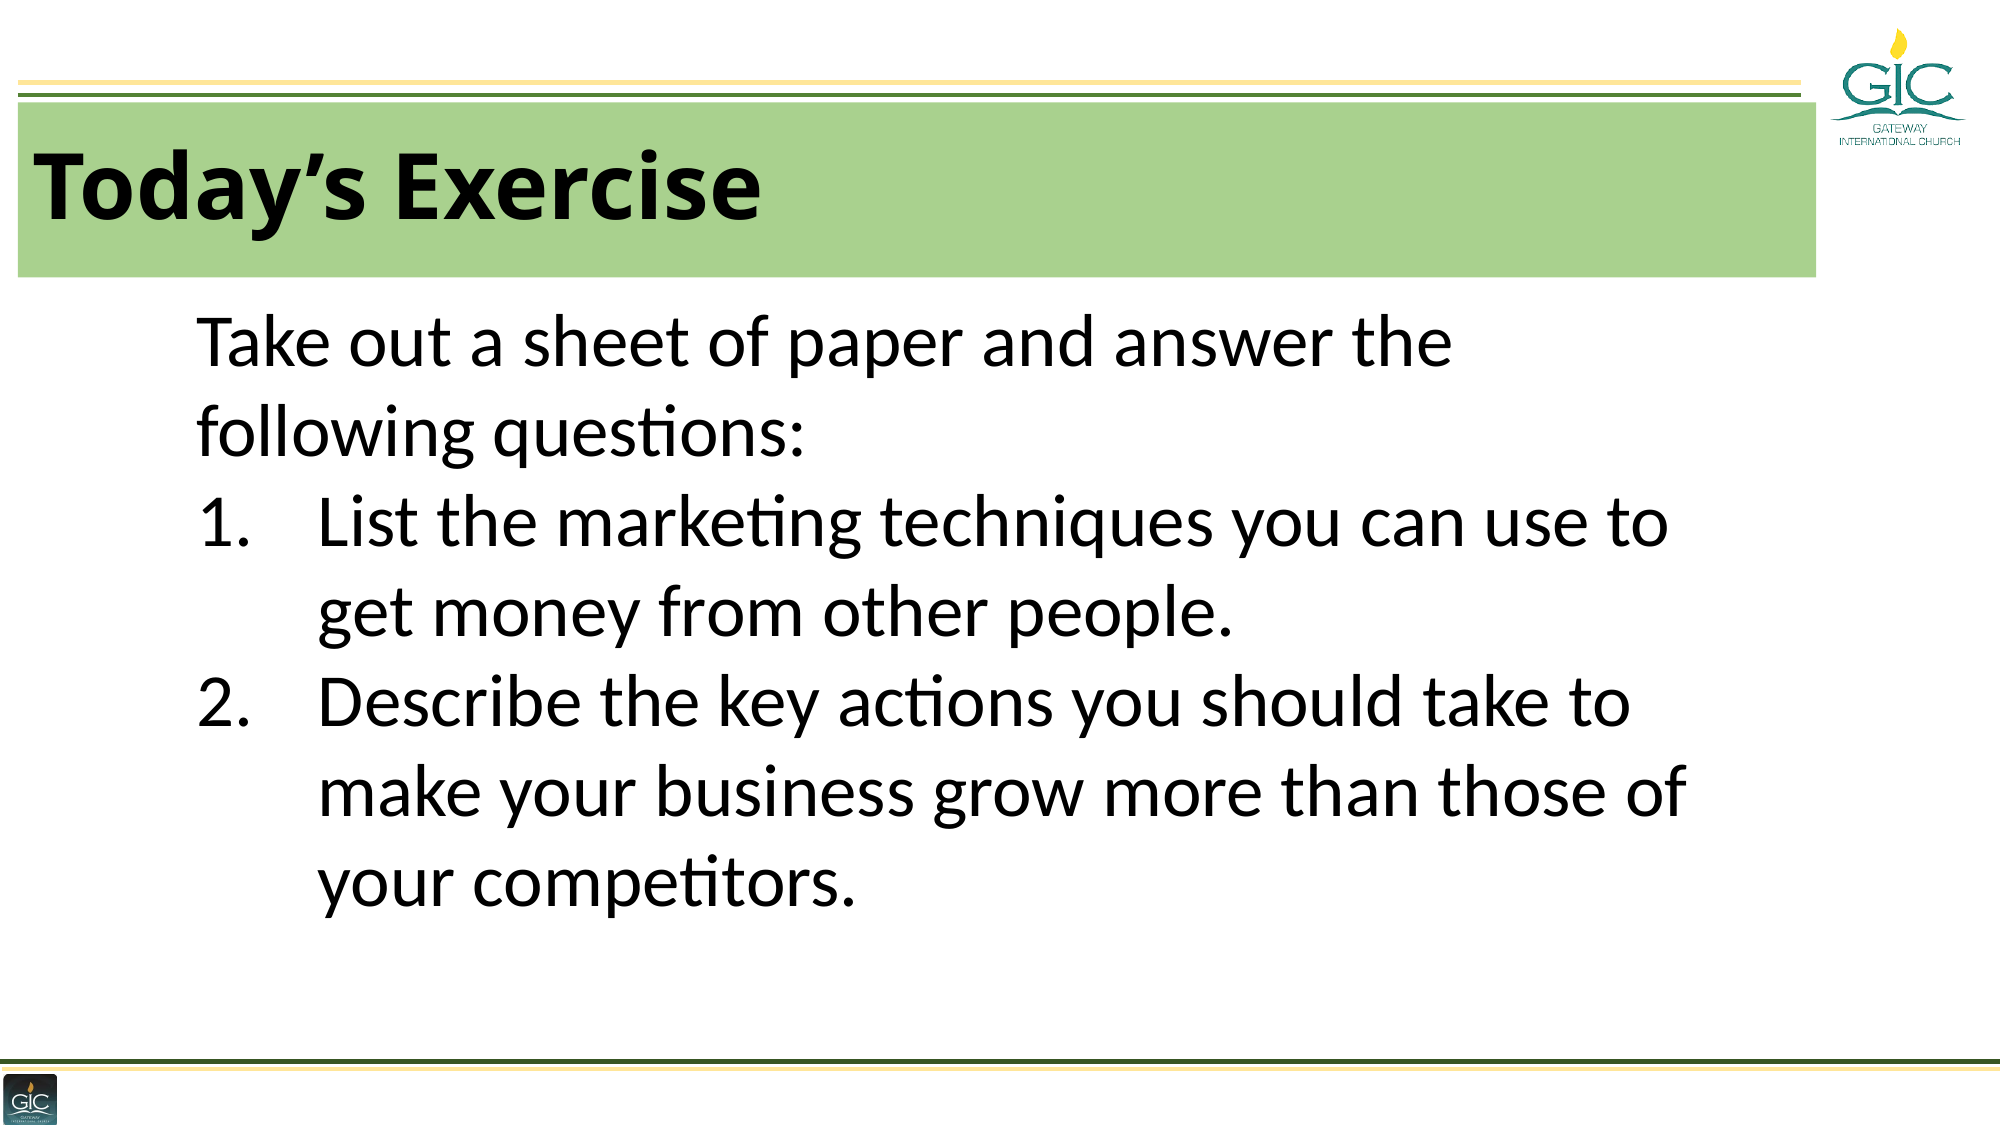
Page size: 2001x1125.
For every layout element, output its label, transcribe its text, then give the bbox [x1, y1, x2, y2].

text_box Take out a sheet of paper and answer the following questions: List the marketing techniques you can use to get money from other people. Describe the key actions you should take to make your business grow more than those of your competitors. [181, 284, 1765, 930]
title Today’s Exercise [17, 102, 1817, 278]
picture [1816, 10, 1984, 178]
picture [3, 1074, 57, 1125]
